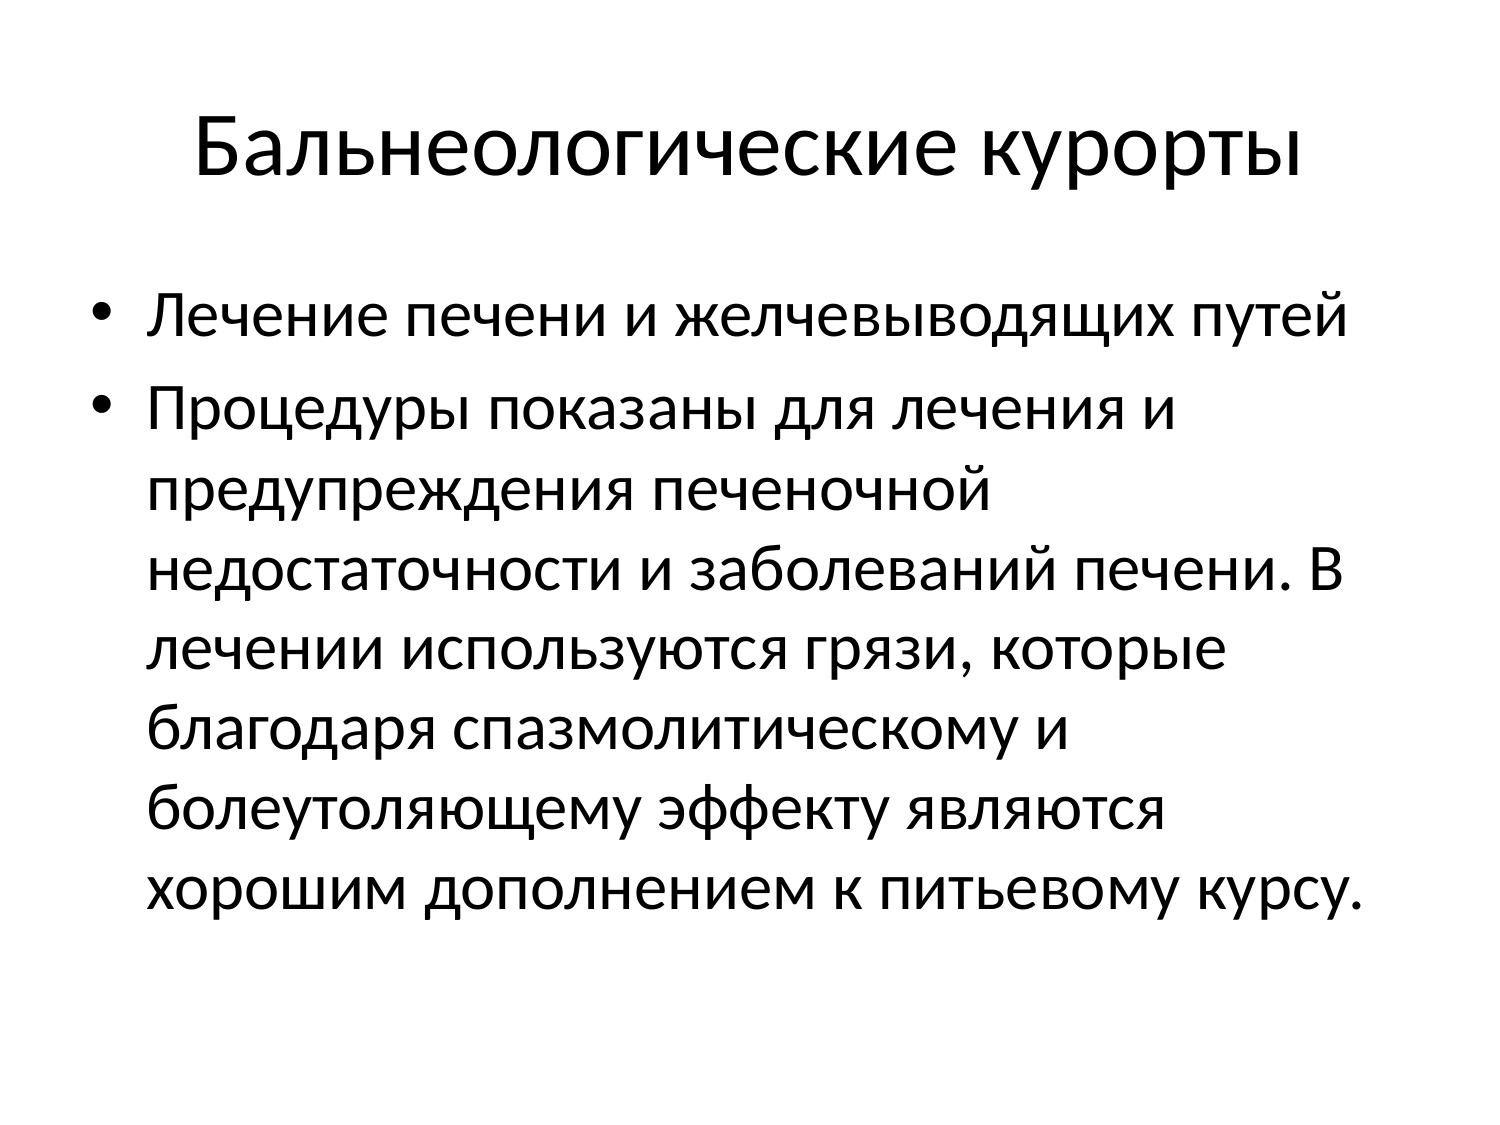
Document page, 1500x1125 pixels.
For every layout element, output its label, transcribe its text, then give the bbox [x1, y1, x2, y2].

title Бальнеологические курорты [75, 45, 1425, 233]
list Лечение печени и желчевыводящих путей Процедуры показаны для лечения и предупреждения печеночной недостаточности и заболеваний печени. В лечении используются грязи, которые благодаря спазмолитическому и болеутоляющему эффекту являются хорошим дополнением к питьевому курсу. [75, 262, 1425, 1005]
